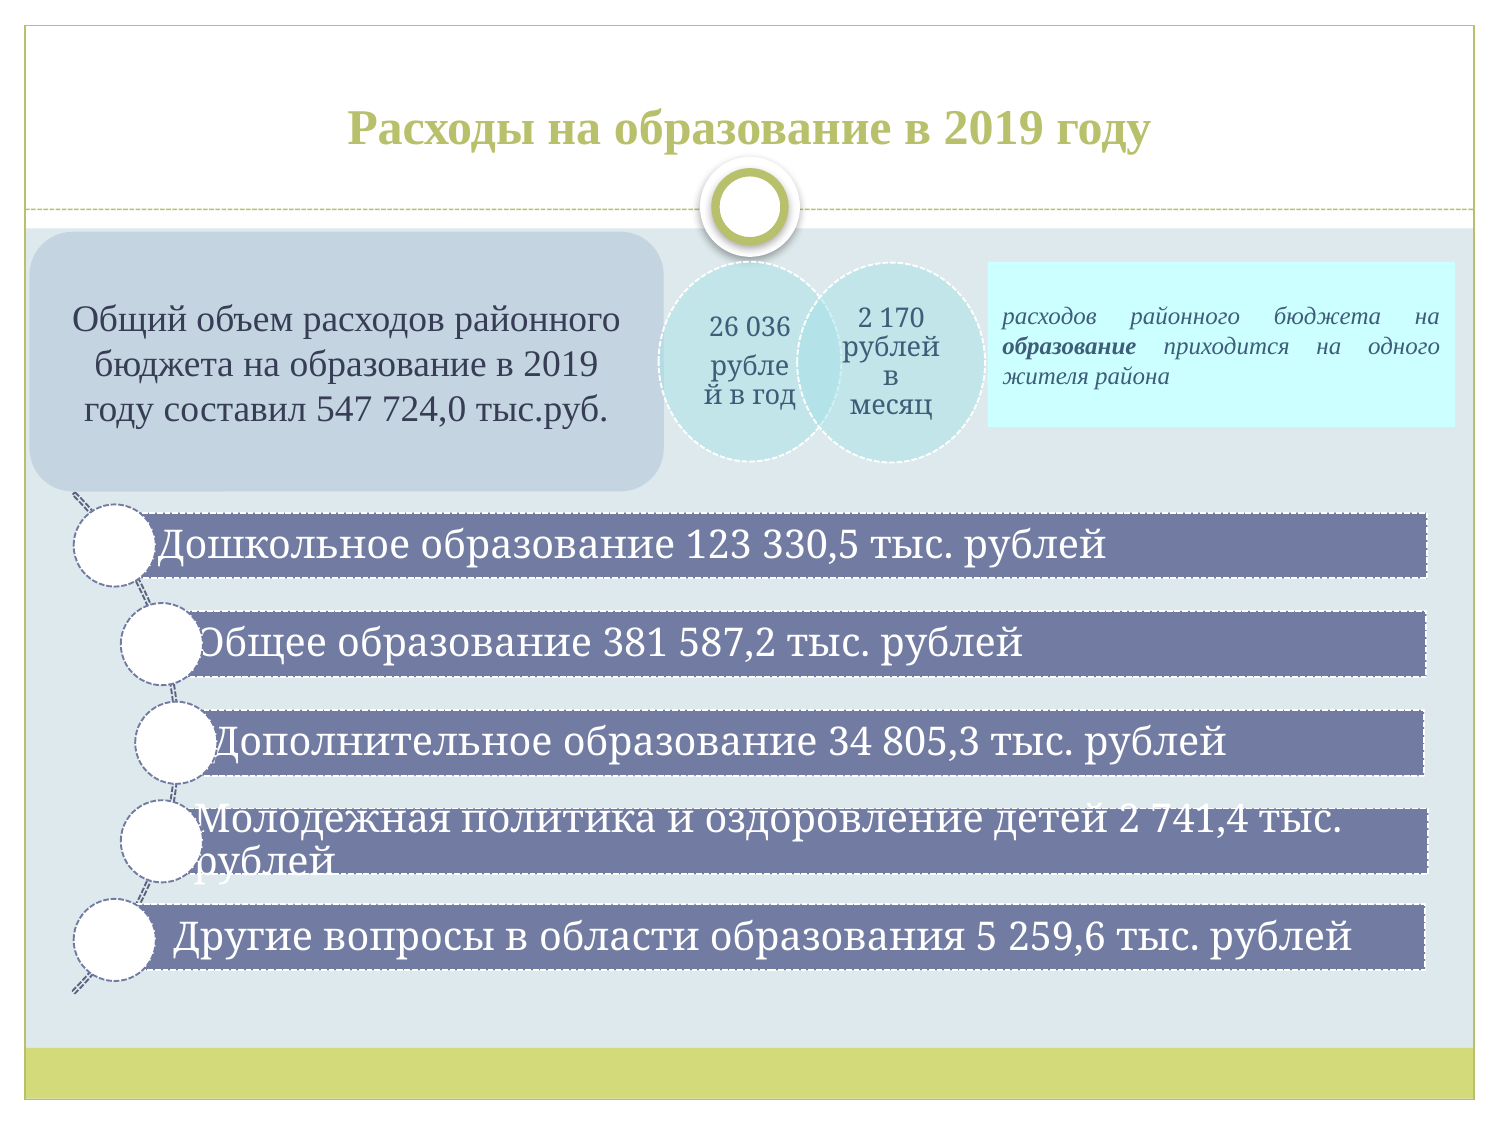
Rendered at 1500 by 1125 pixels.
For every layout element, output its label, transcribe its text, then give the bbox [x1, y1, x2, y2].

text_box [658, 261, 795, 462]
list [74, 479, 1426, 1006]
text_box расходов районного бюджета на образование приходится на одного жителя района [987, 261, 1456, 428]
text_box Общий объем расходов районного бюджета на образование в 2019 году составил 547 724,0 тыс.руб. [28, 230, 662, 493]
title Расходы на образование в 2019 году [49, 37, 1450, 162]
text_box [796, 262, 986, 463]
